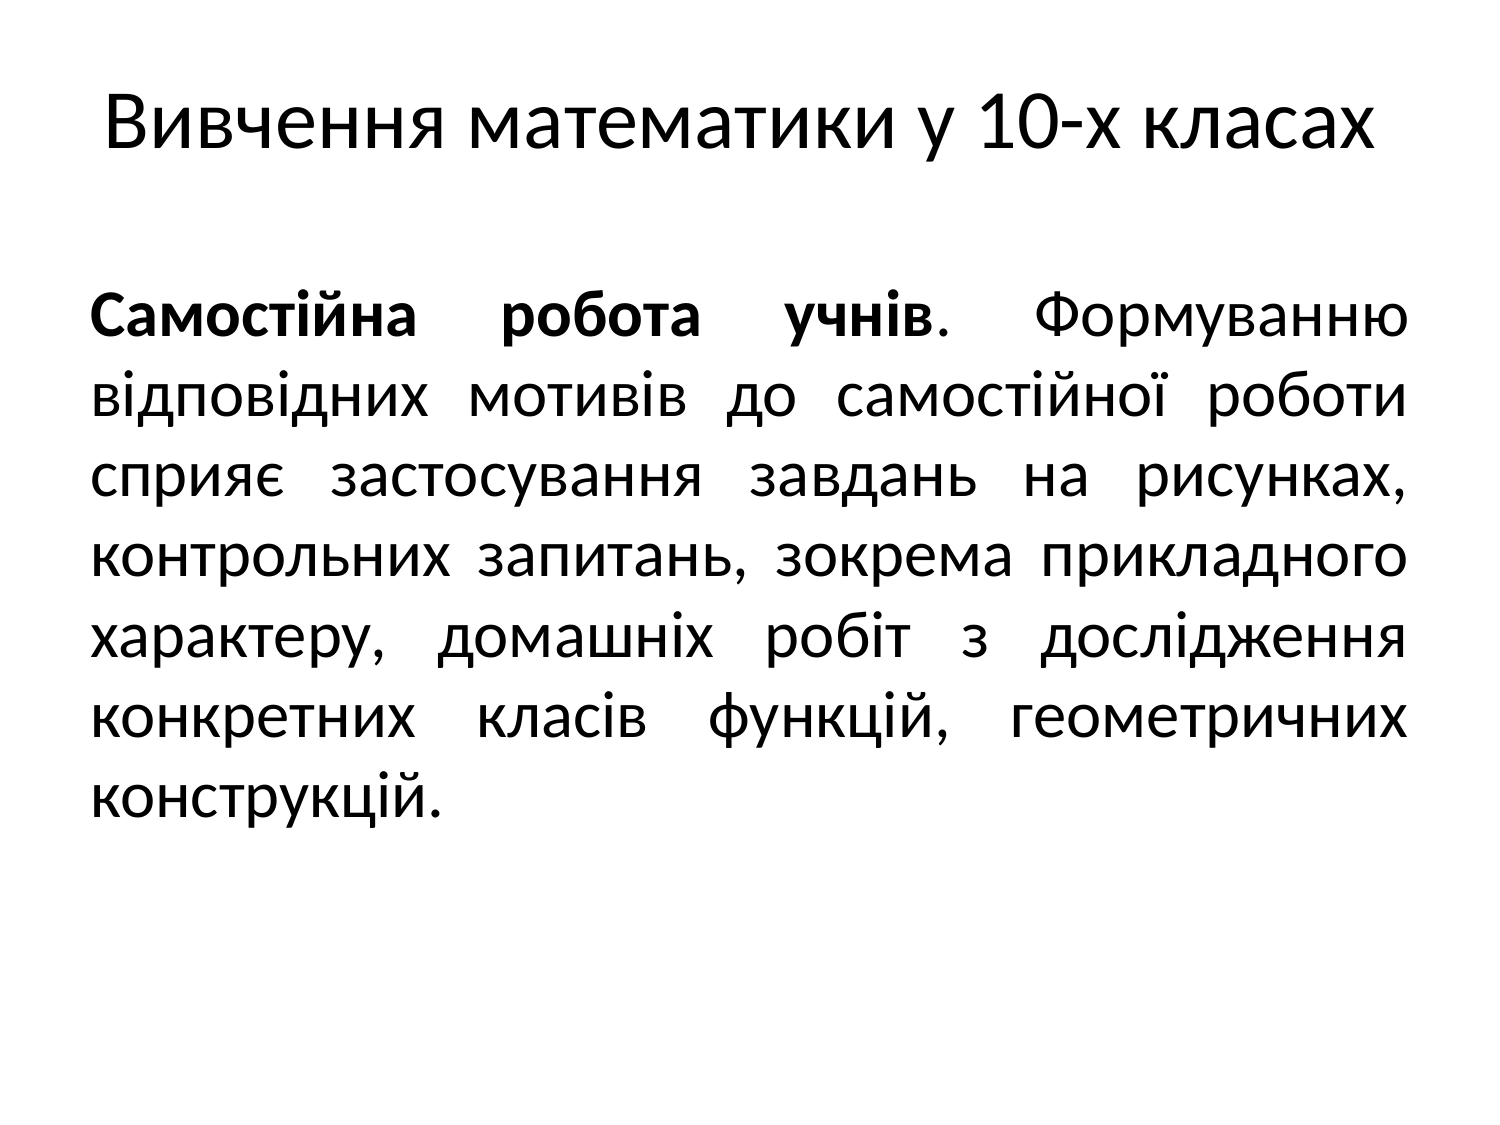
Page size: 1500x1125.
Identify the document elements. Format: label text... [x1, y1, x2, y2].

title Вивчення математики у 10-х класах [75, 45, 1425, 185]
list Самостійна робота учнів. Формуванню відповідних мотивів до самостійної роботи сприяє застосування завдань на рисунках, контрольних запитань, зокрема прикладного характеру, домашніх робіт з дослідження конкретних класів функцій, геометричних конструкцій. [75, 262, 1425, 1005]
